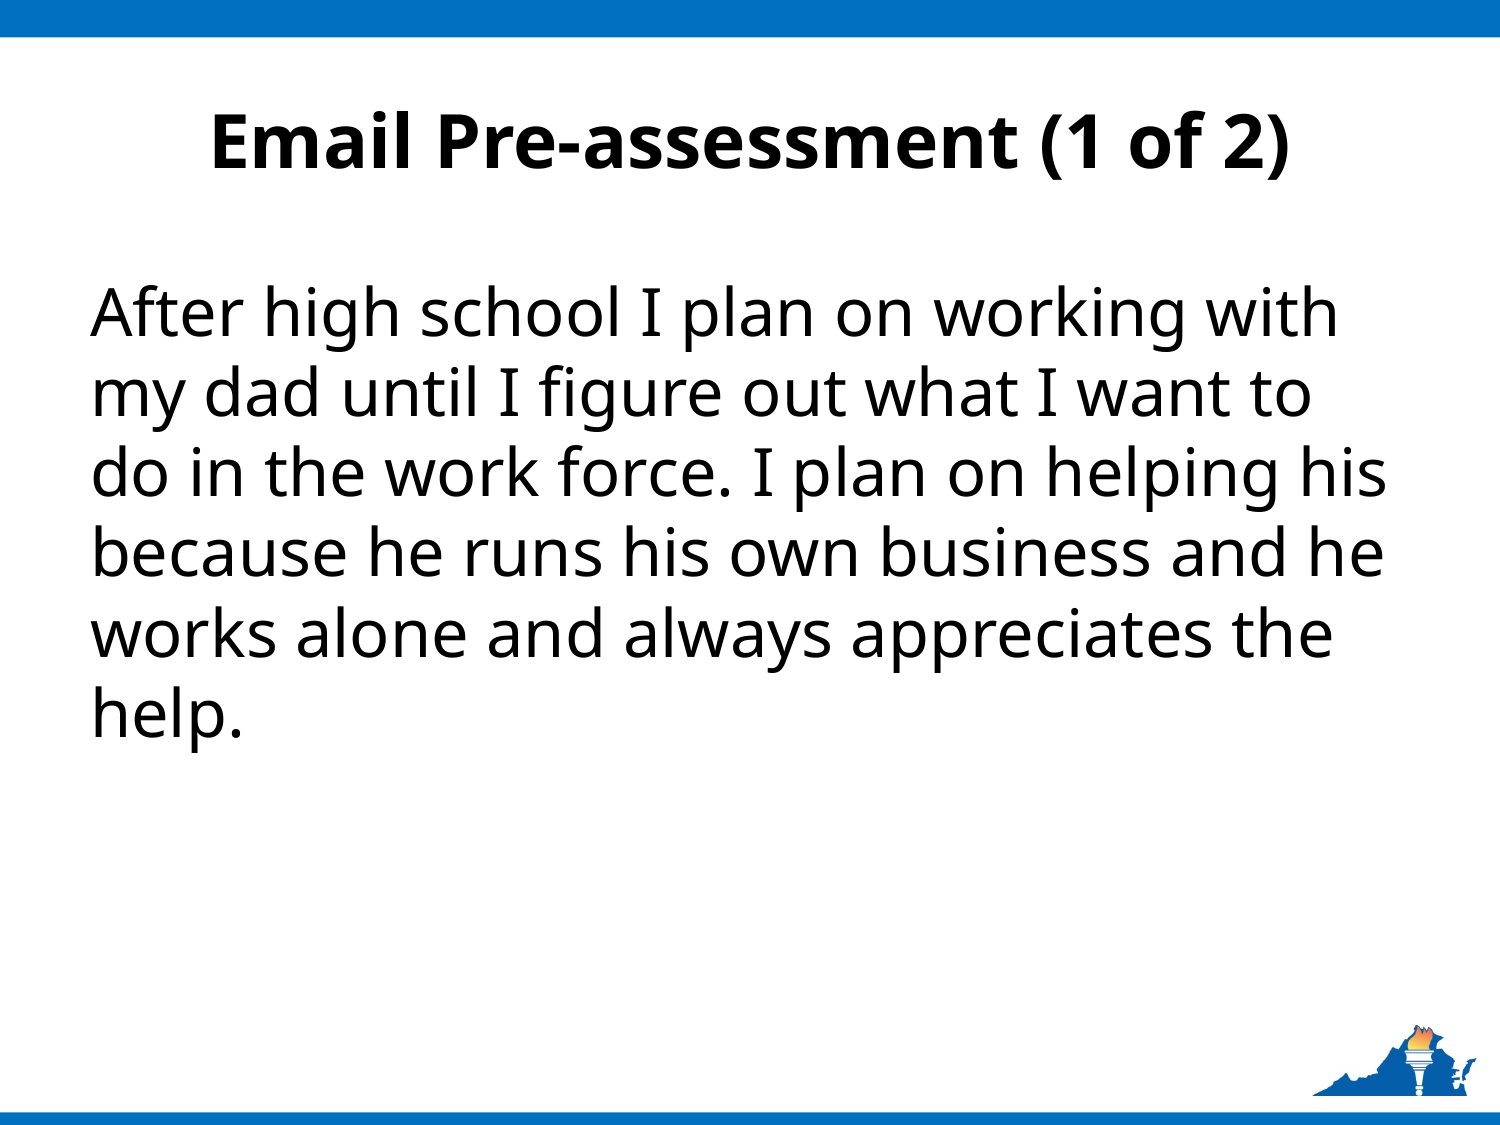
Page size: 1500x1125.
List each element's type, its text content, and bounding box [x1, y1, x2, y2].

picture [1312, 1025, 1477, 1096]
list After high school I plan on working with my dad until I figure out what I want to do in the work force. I plan on helping his because he runs his own business and he works alone and always appreciates the help. [75, 262, 1425, 1005]
title Email Pre-assessment (1 of 2) [75, 45, 1425, 233]
